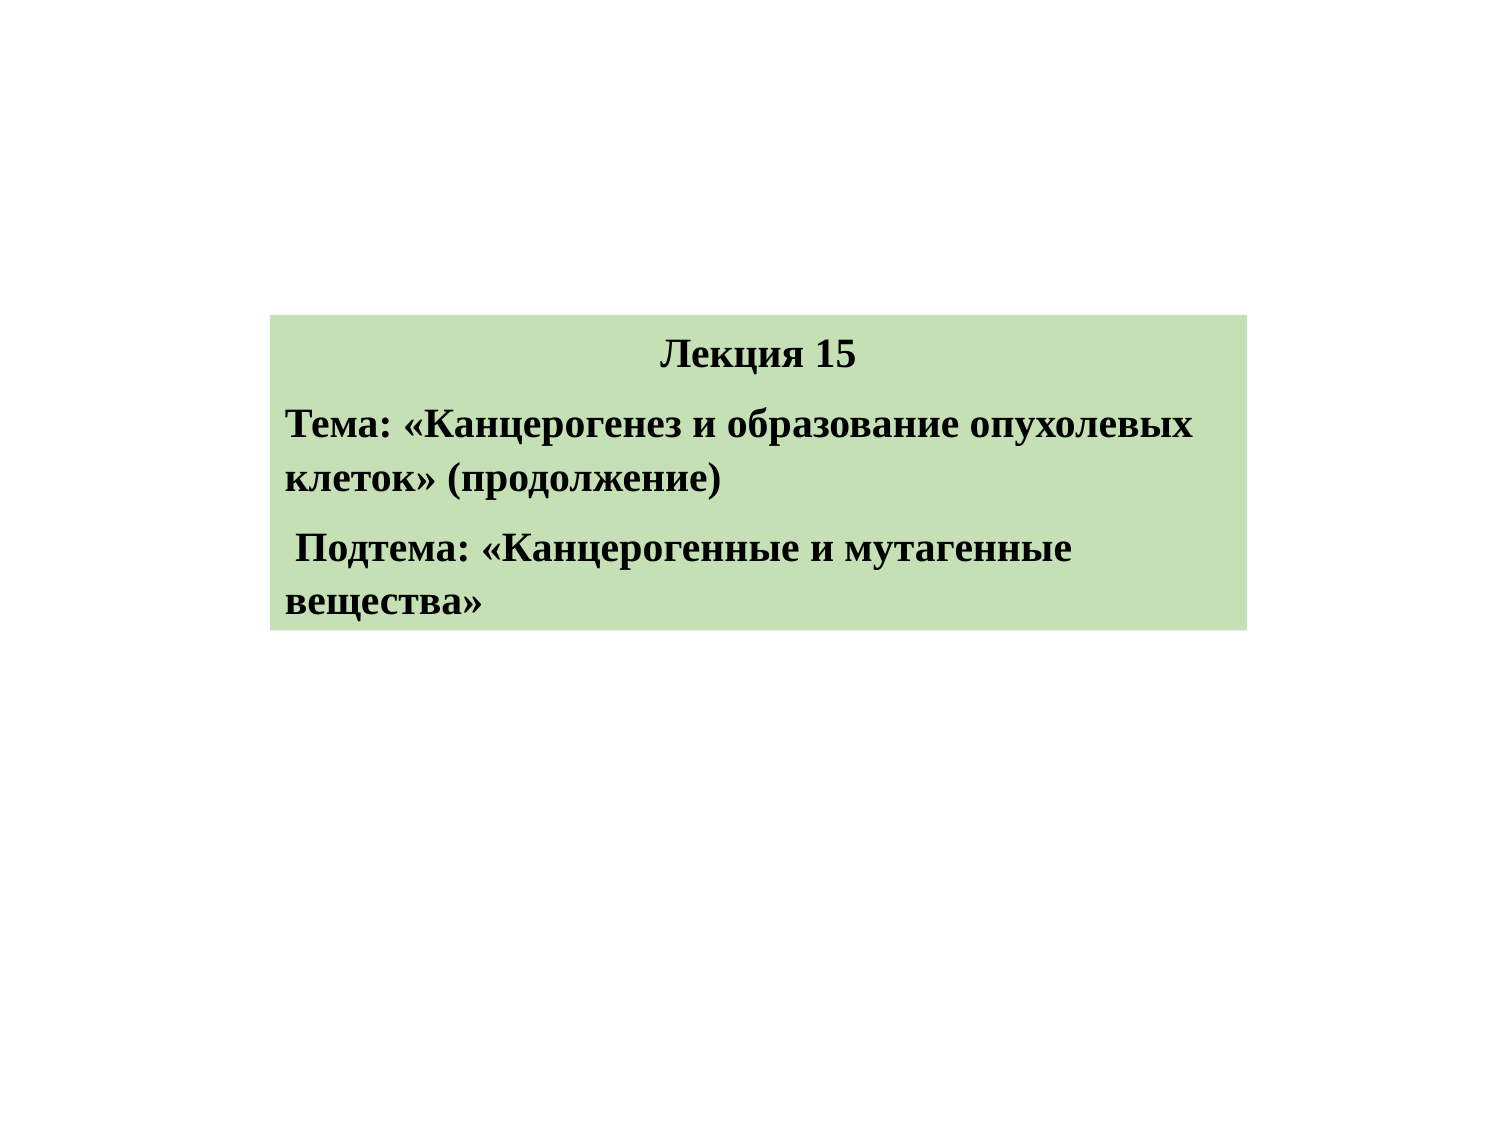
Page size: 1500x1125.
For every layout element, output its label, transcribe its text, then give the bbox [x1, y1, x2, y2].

text_box Лекция 15 Тема: «Канцерогенез и образование опухолевых клеток» (продолжение) Подтема: «Канцерогенные и мутагенные вещества» [269, 314, 1248, 631]
